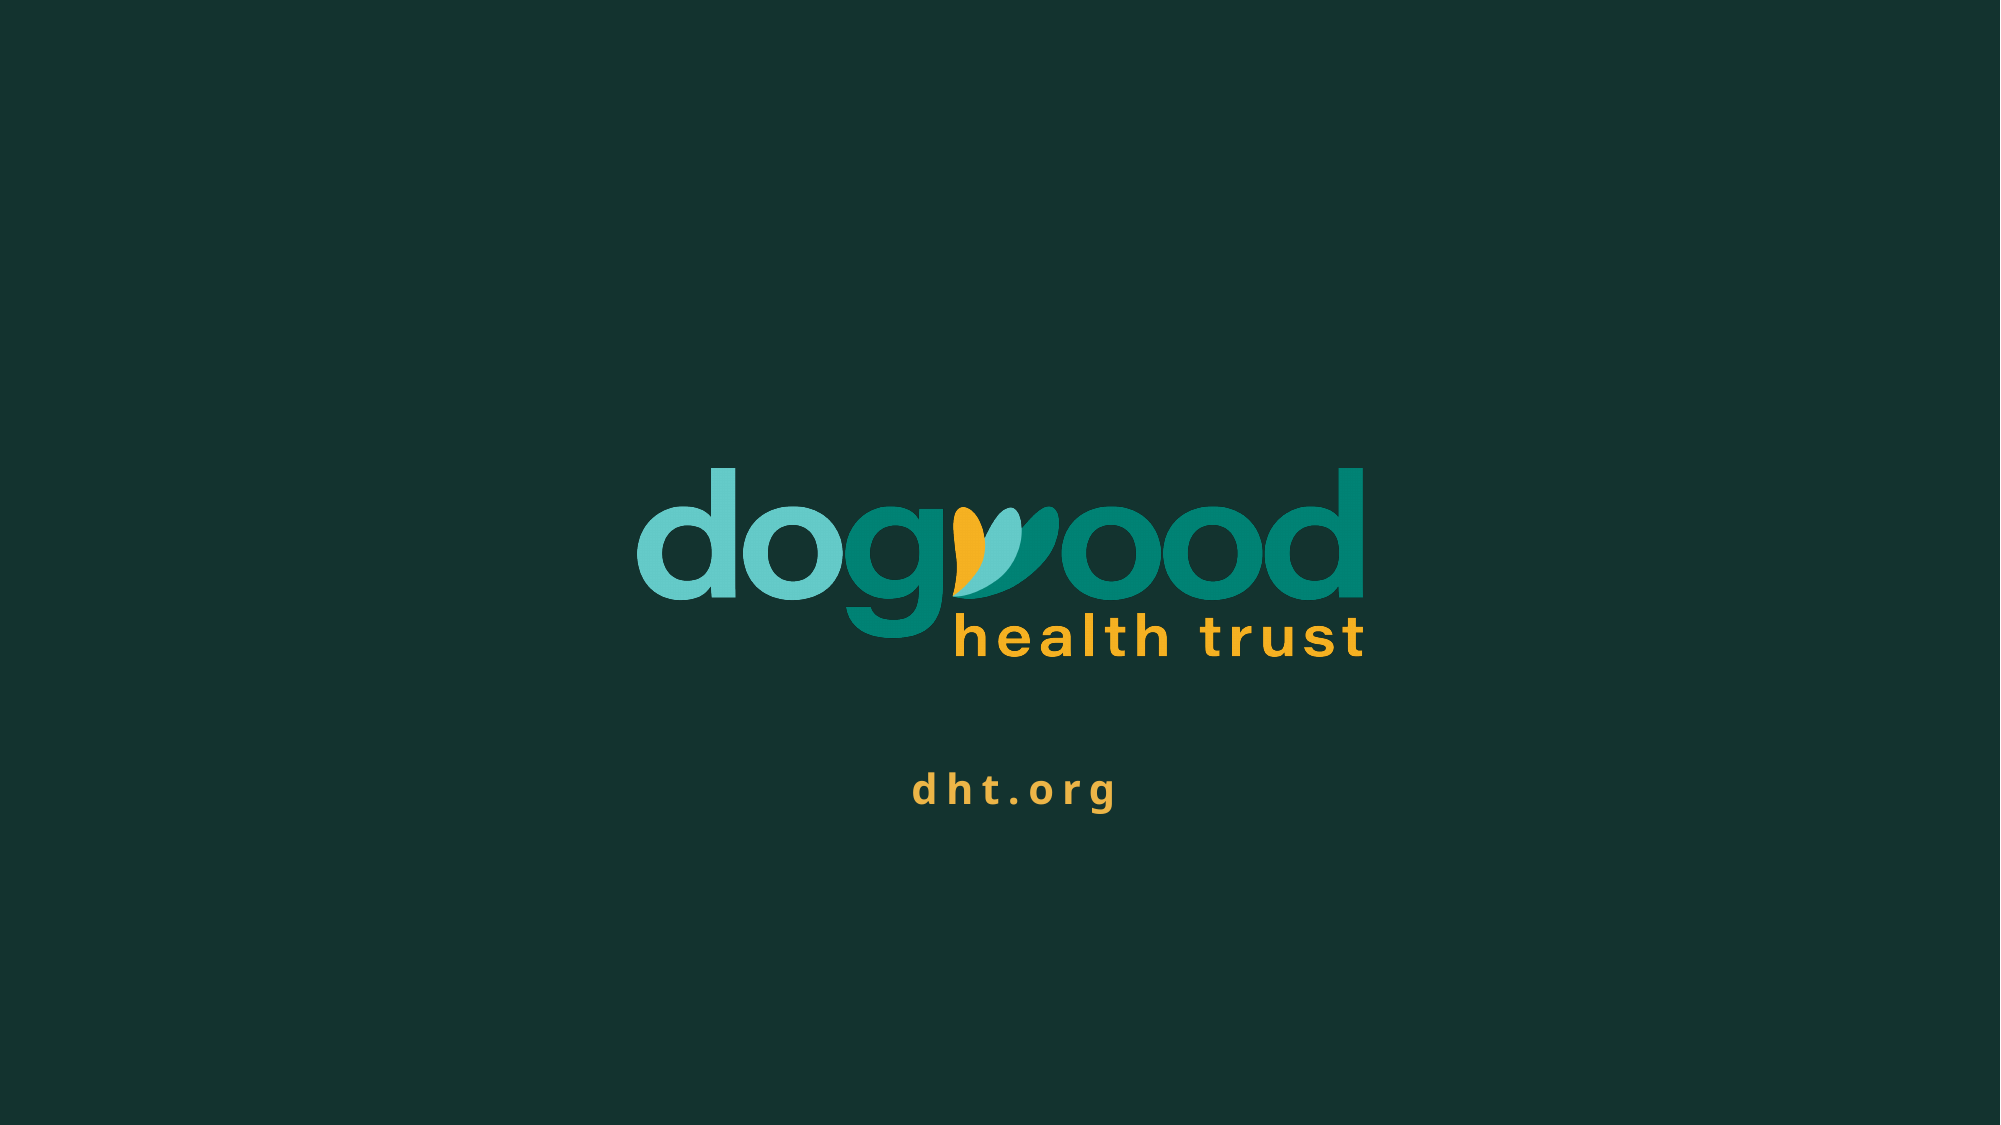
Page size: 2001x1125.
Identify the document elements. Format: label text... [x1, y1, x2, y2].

text_box dht.org [907, 758, 1120, 817]
picture [637, 468, 1363, 657]
